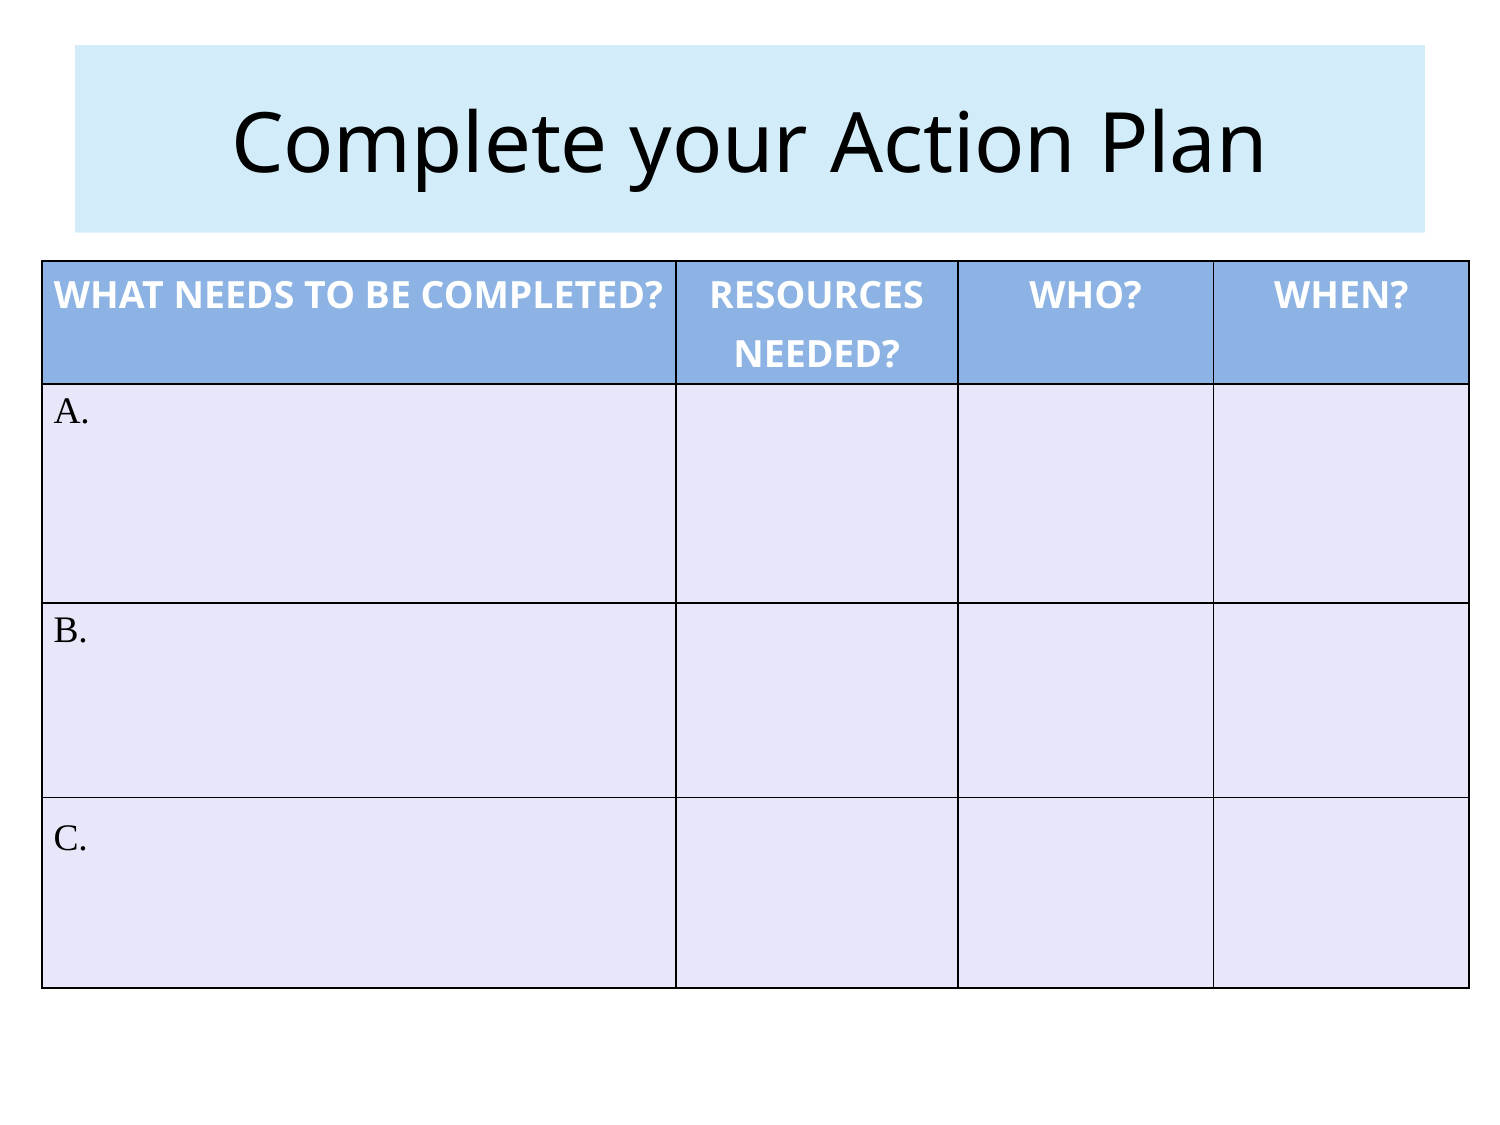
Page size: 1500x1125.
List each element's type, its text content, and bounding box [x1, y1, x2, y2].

table_header WHEN? [1214, 262, 1468, 383]
table_cell [677, 798, 957, 987]
table_header WHAT NEEDS TO BE COMPLETED? [43, 262, 675, 383]
table_cell [677, 604, 957, 797]
table_cell B. [43, 604, 675, 797]
table_cell [959, 385, 1213, 602]
table_cell [959, 798, 1213, 987]
table_cell [1214, 798, 1468, 987]
table_cell A. [43, 385, 675, 602]
table_cell C. [43, 798, 675, 987]
table_header RESOURCES NEEDED? [677, 262, 957, 383]
table_cell [1214, 385, 1468, 602]
table_cell [677, 385, 957, 602]
table_cell [959, 604, 1213, 797]
table_header WHO? [959, 262, 1213, 383]
title Complete your Action Plan [75, 45, 1425, 233]
table_cell [1214, 604, 1468, 797]
